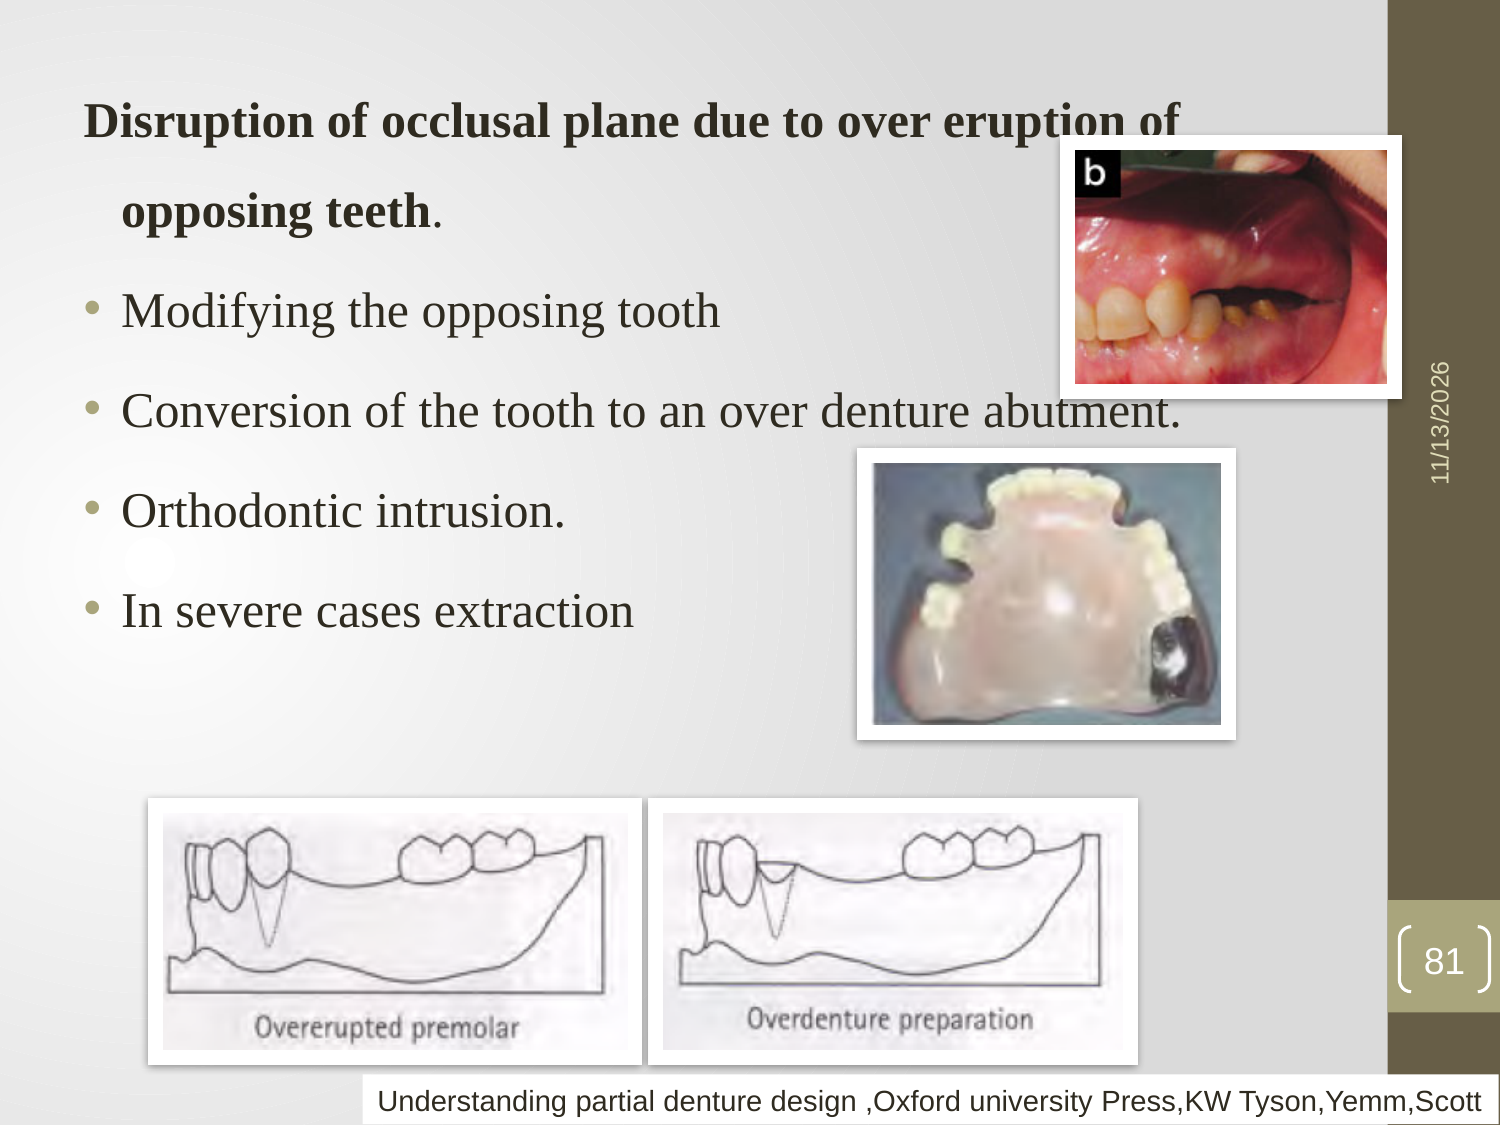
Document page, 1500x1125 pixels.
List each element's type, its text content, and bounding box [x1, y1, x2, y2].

slide_number 81 [1397, 925, 1492, 994]
slide_number 21-May-23 [1408, 100, 1469, 501]
picture [1074, 149, 1388, 385]
picture [870, 461, 1222, 726]
picture [661, 811, 1124, 1051]
list Disruption of occlusal plane due to over eruption of opposing teeth. Modifying the opposing tooth Conversion of the tooth to an over denture abutment. Orthodontic intrusion. In severe cases extraction [50, 50, 1275, 850]
picture [161, 811, 629, 1051]
text_box Understanding partial denture design ,Oxford university Press,KW Tyson,Yemm,Scott [362, 1074, 1499, 1125]
